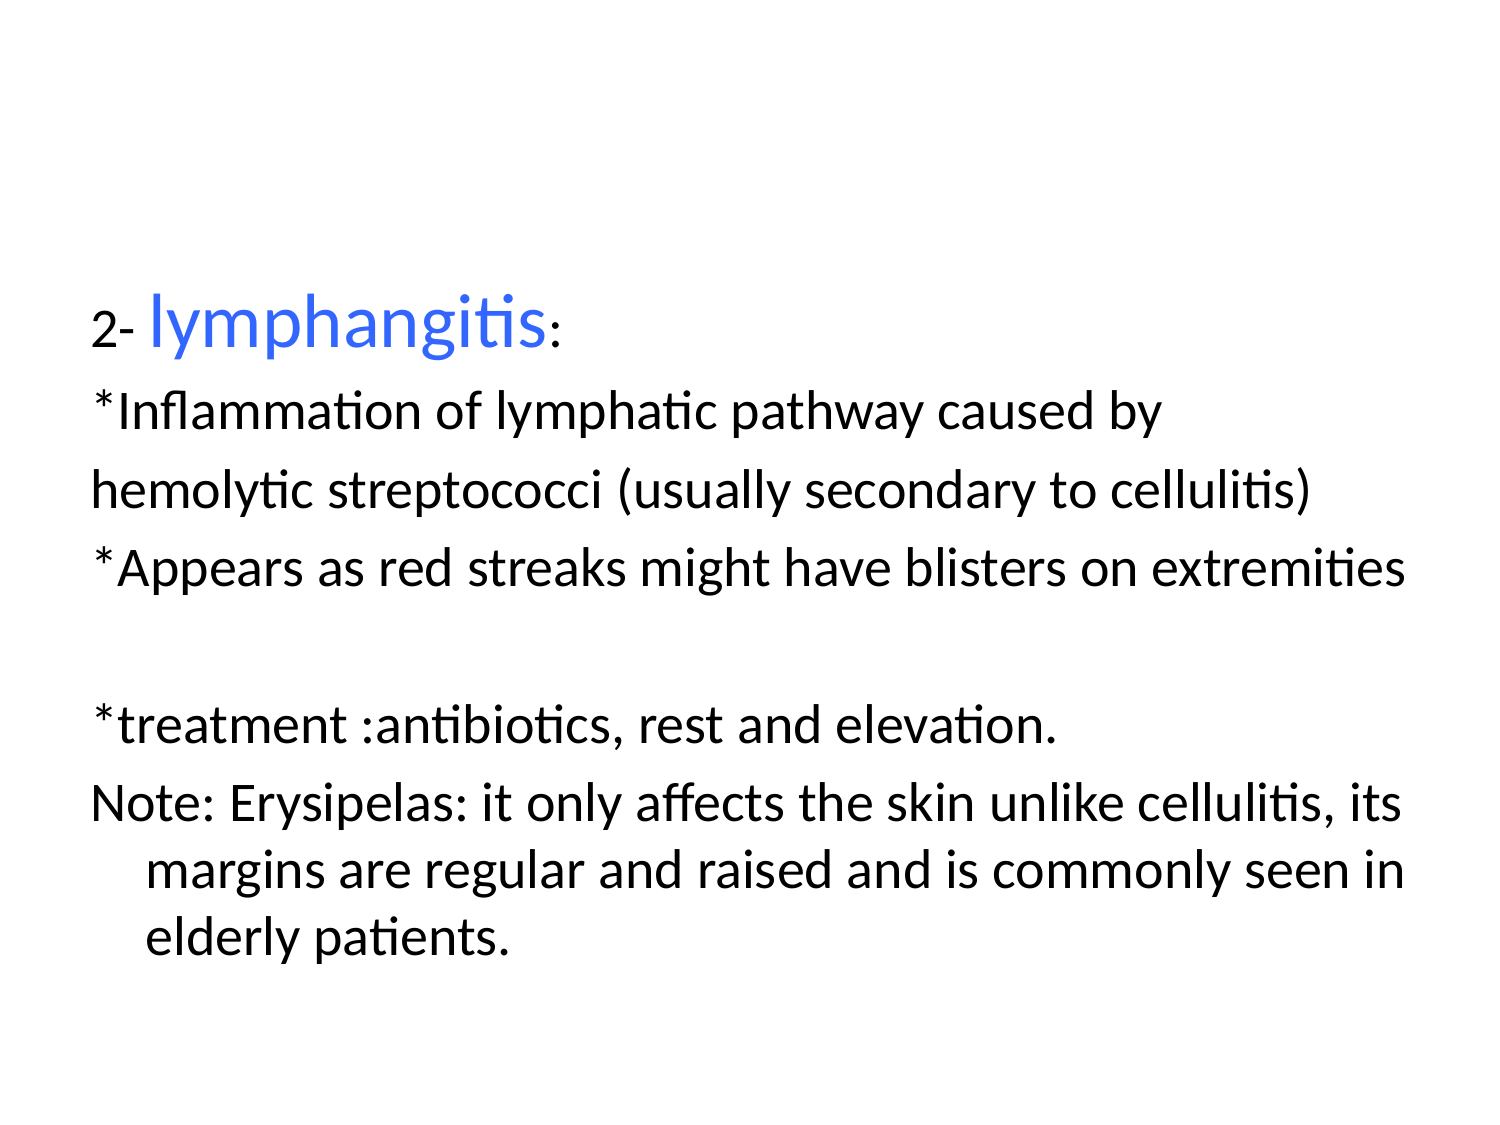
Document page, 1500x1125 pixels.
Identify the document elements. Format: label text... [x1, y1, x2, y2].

list 2- lymphangitis: *Inflammation of lymphatic pathway caused by hemolytic streptococci (usually secondary to cellulitis) *Appears as red streaks might have blisters on extremities *treatment :antibiotics, rest and elevation. Note: Erysipelas: it only affects the skin unlike cellulitis, its margins are regular and raised and is commonly seen in elderly patients. [75, 262, 1425, 1005]
